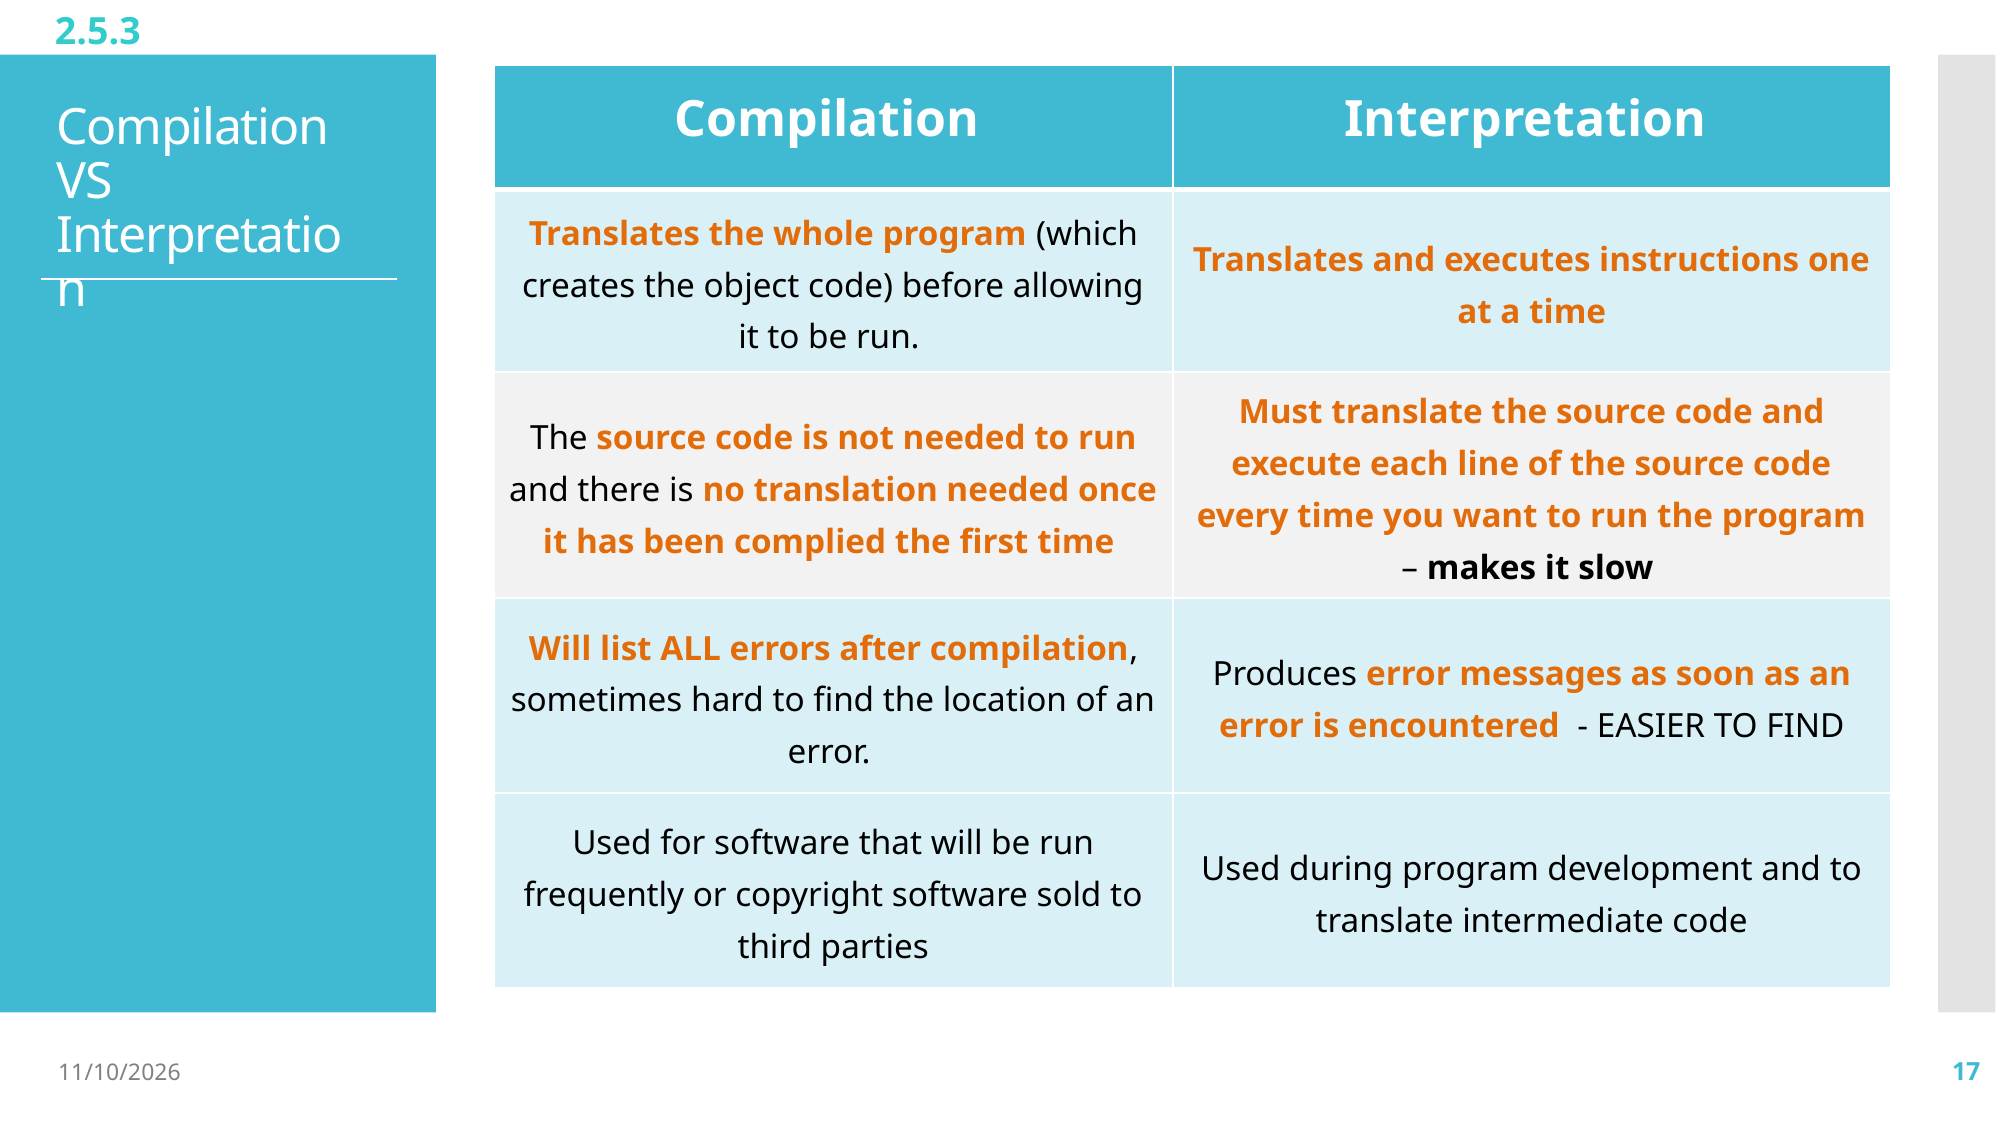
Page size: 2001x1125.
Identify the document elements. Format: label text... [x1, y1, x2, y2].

table_cell Translates and executes instructions one at a time [1174, 192, 1890, 371]
title Compilation VS Interpretation [41, 93, 387, 278]
table_cell Produces error messages as soon as an error is encountered - EASIER TO FIND [1174, 599, 1890, 792]
table_cell Must translate the source code and execute each line of the source code every time you want to run the program – makes it slow [1174, 373, 1890, 597]
table_header Compilation [495, 66, 1172, 187]
slide_number 17 [1744, 1042, 1996, 1103]
table_cell Used during program development and to translate intermediate code [1174, 794, 1890, 987]
title Compilation VS Interpretation [41, 280, 387, 940]
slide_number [43, 1042, 493, 1103]
table_cell Will list ALL errors after compilation, sometimes hard to find the location of an error. [495, 599, 1172, 792]
table_cell The source code is not needed to run and there is no translation needed once it has been complied the first time [495, 373, 1172, 597]
table_header Interpretation [1174, 66, 1890, 187]
table_cell Used for software that will be run frequently or copyright software sold to third parties [495, 794, 1172, 987]
table_cell Translates the whole program (which creates the object code) before allowing it to be run. [495, 192, 1172, 371]
text_box 2.5.3 [40, 0, 381, 60]
